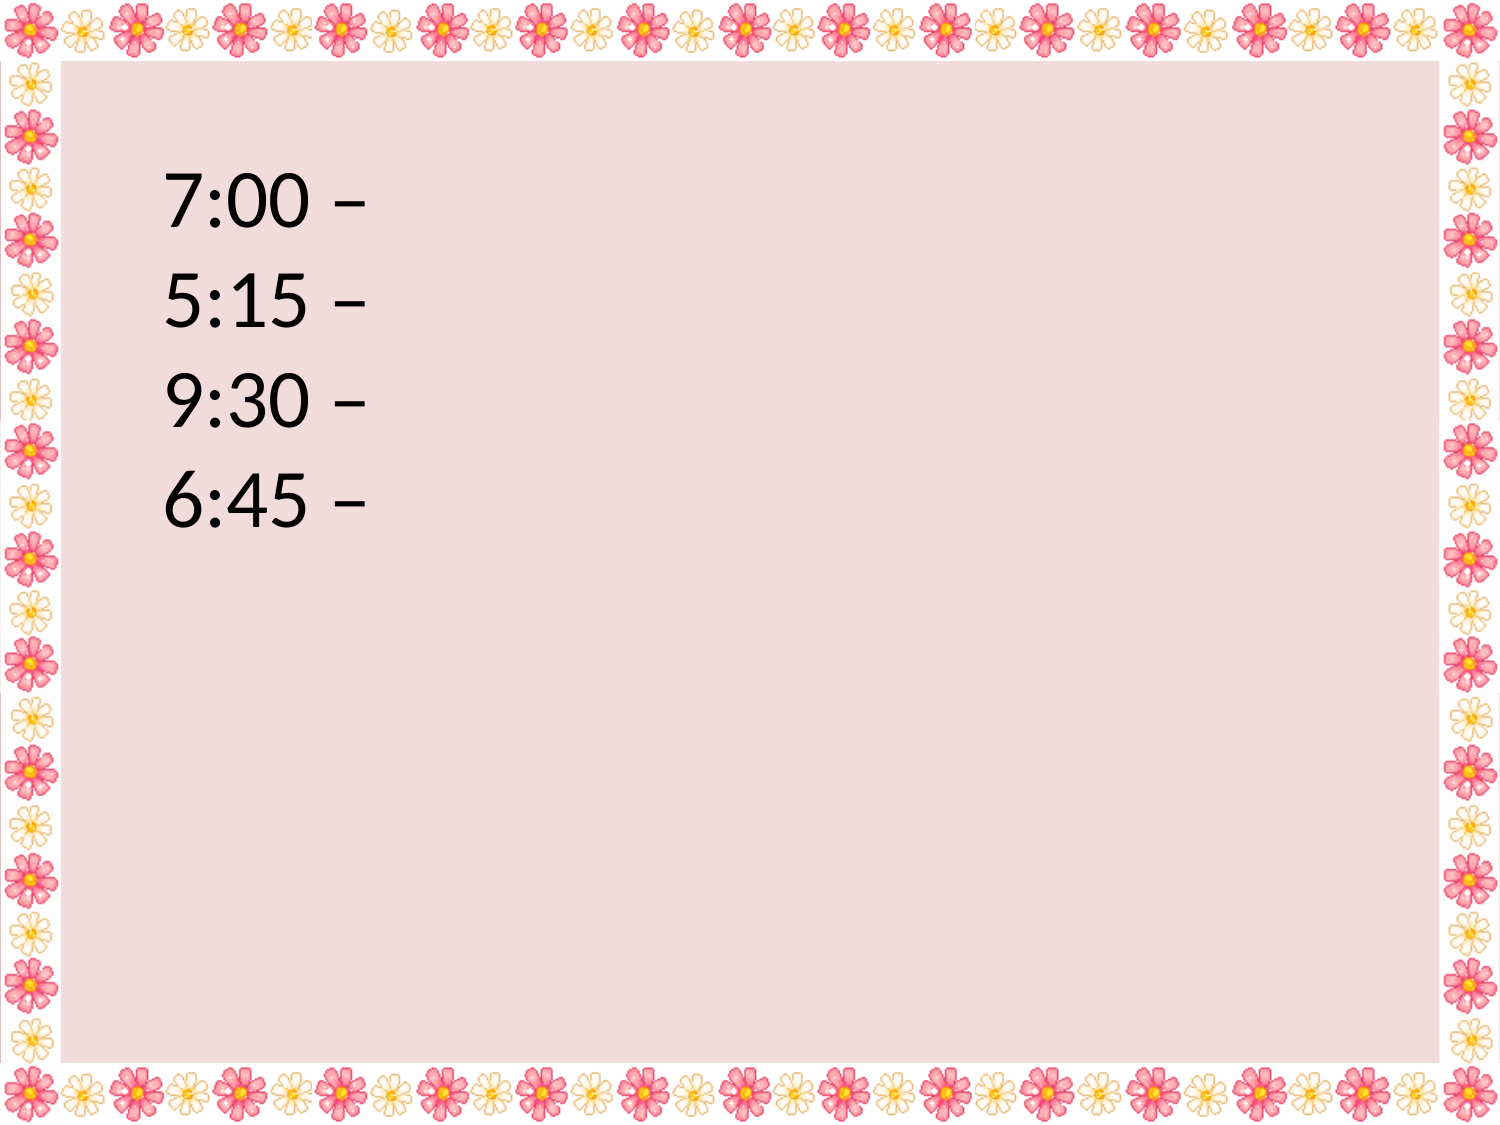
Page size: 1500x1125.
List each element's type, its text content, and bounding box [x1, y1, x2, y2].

text_box 7:00 – 5:15 – 9:30 – 6:45 – [147, 137, 1282, 552]
picture [1, 1, 60, 420]
picture [1, 421, 60, 1124]
picture [61, 1063, 1439, 1125]
picture [61, 0, 1439, 61]
picture [1440, 421, 1499, 1124]
picture [1440, 1, 1499, 420]
